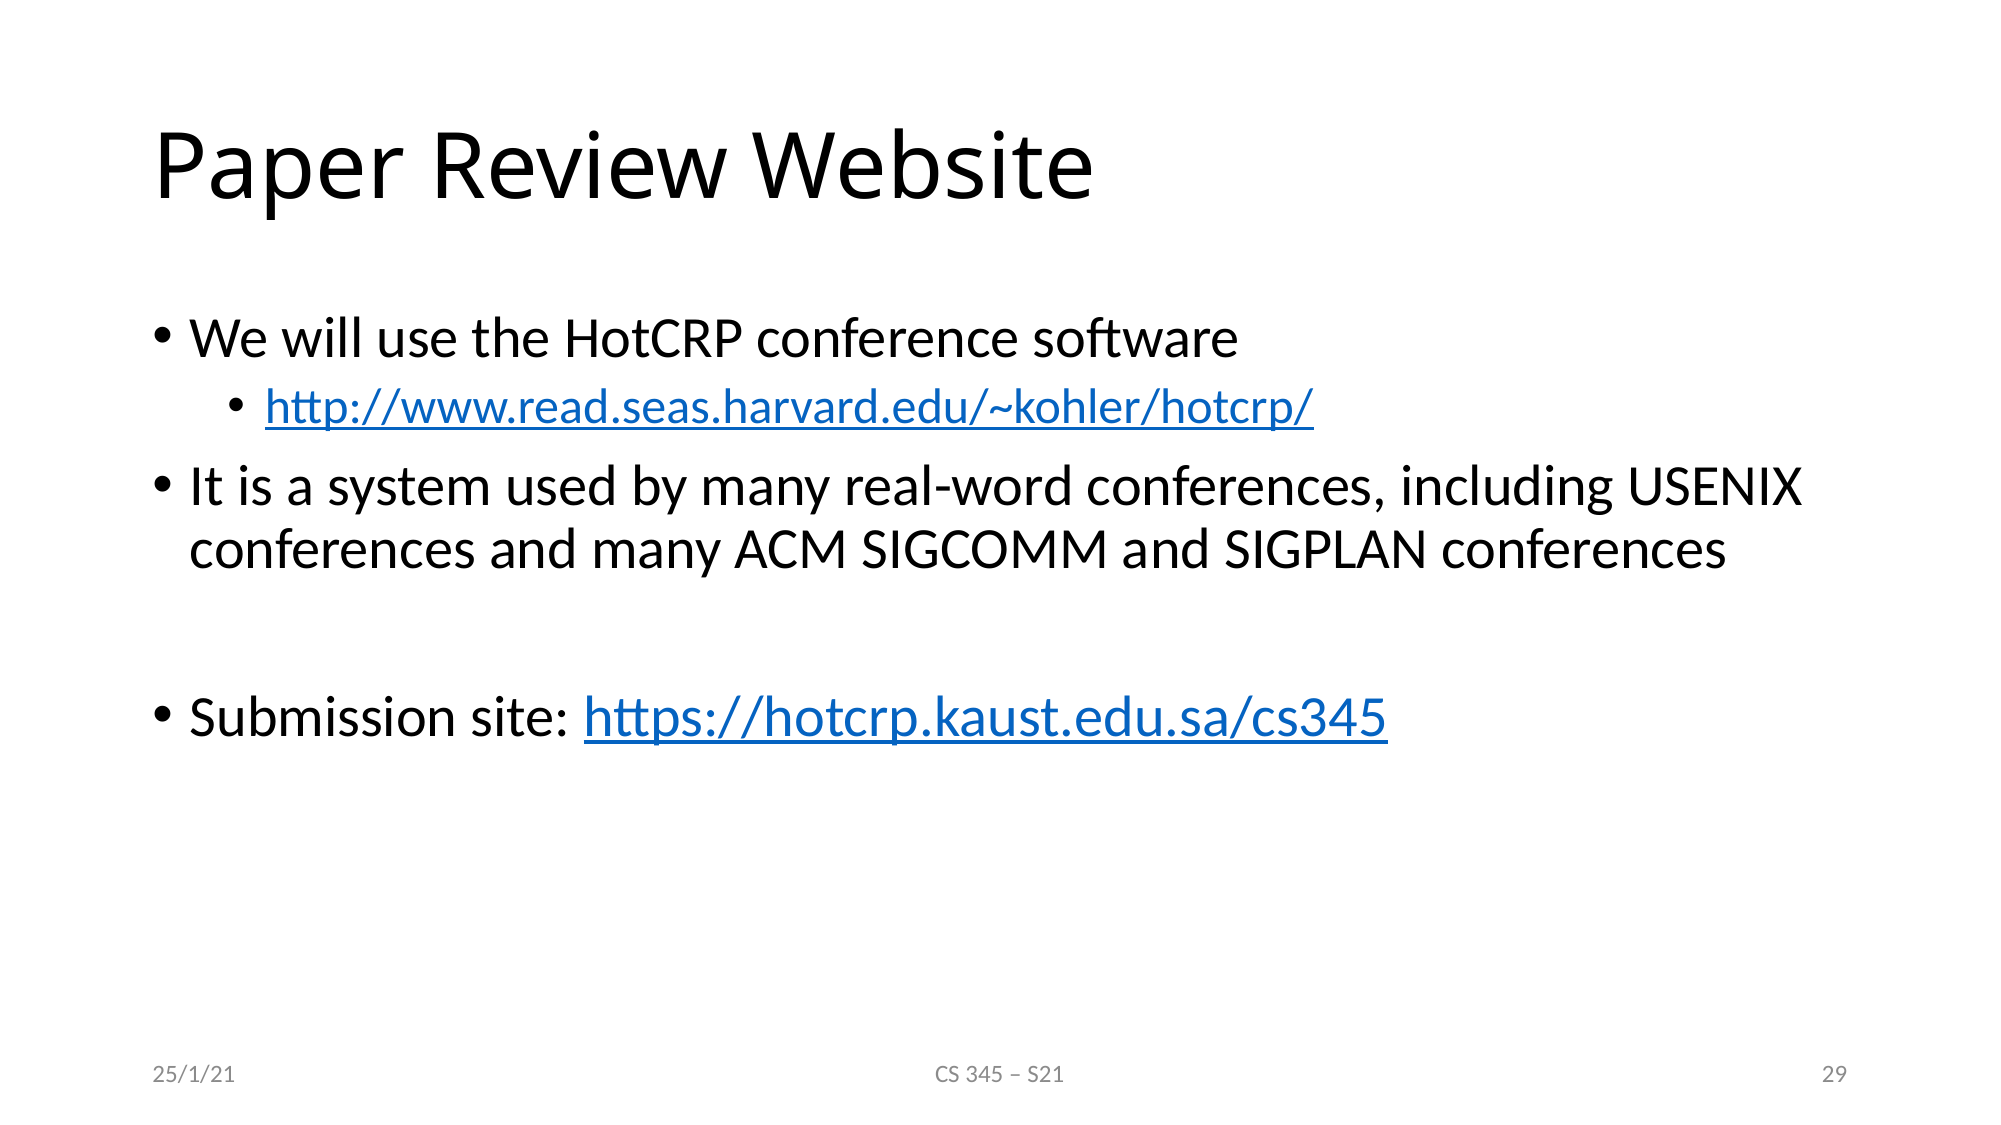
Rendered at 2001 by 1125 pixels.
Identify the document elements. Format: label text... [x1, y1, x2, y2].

list We will use the HotCRP conference software http://www.read.seas.harvard.edu/~kohler/hotcrp/ It is a system used by many real-word conferences, including USENIX conferences and many ACM SIGCOMM and SIGPLAN conferences Submission site: https://hotcrp.kaust.edu.sa/cs345 [137, 299, 1863, 1014]
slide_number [137, 1042, 588, 1103]
footer CS 345 – S21 [662, 1042, 1338, 1103]
slide_number 29 [1412, 1042, 1863, 1103]
title Paper Review Website [137, 59, 1863, 278]
